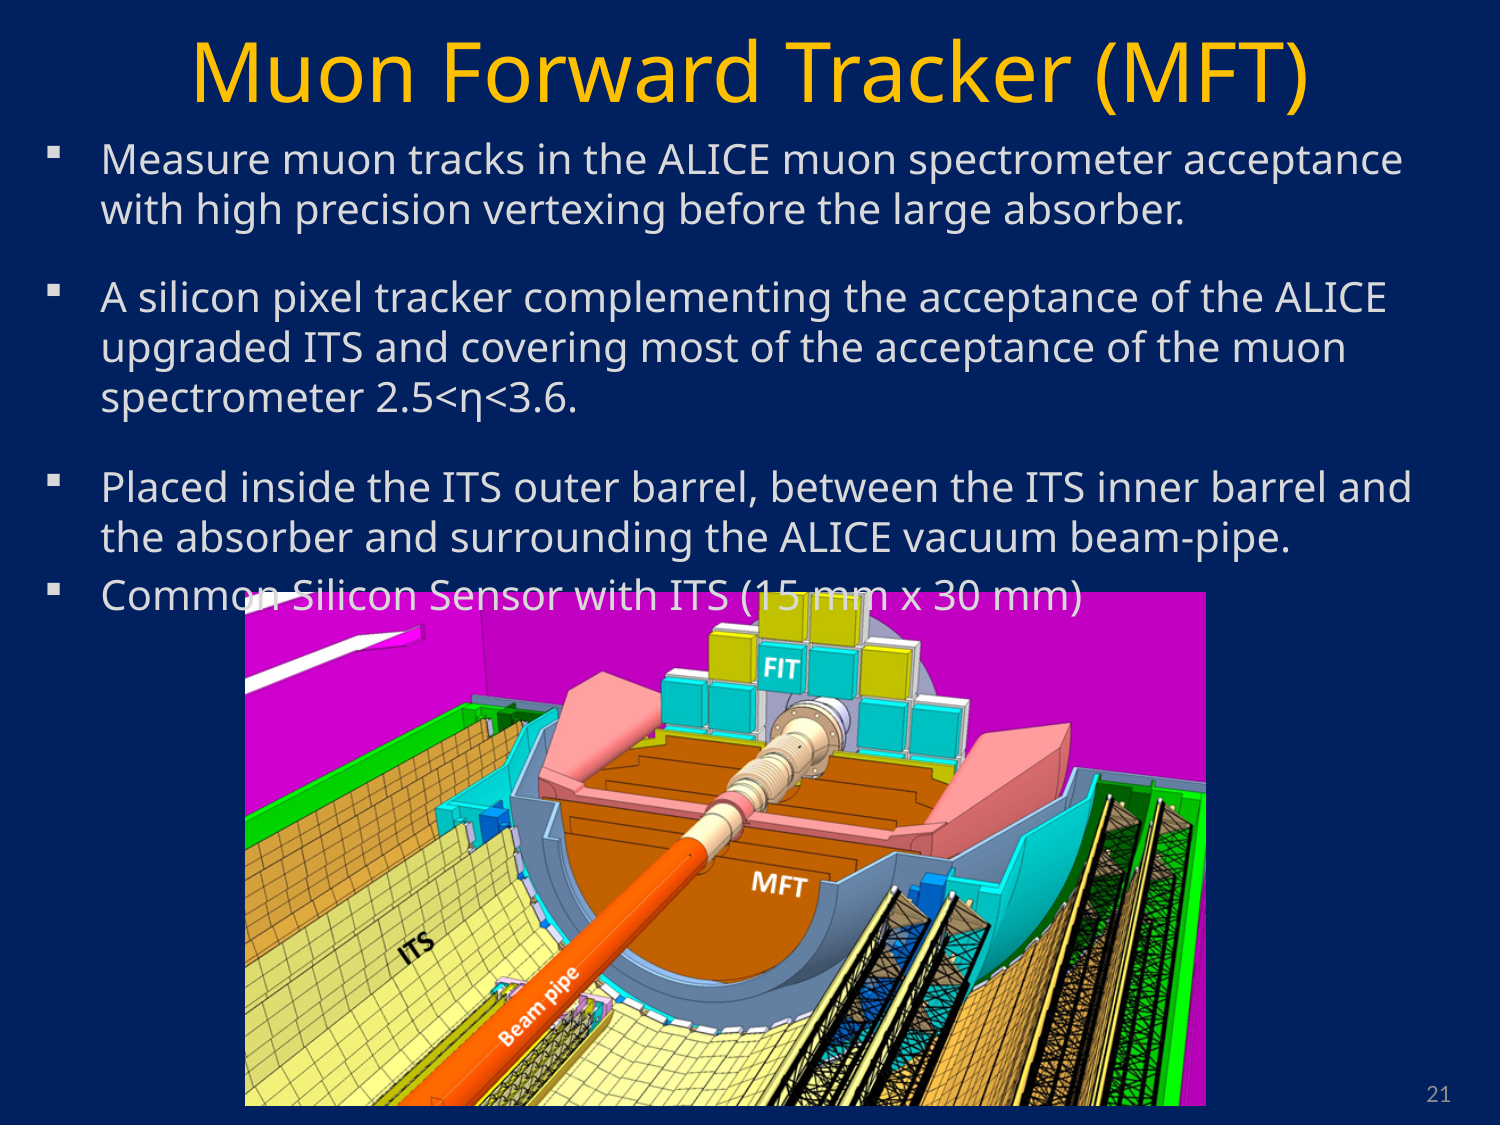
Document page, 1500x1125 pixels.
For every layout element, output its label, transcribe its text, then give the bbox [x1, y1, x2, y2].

text_box Muon Forward Tracker (MFT) [74, 11, 1425, 114]
slide_number 21 [1345, 1062, 1467, 1108]
text_box Measure muon tracks in the ALICE muon spectrometer acceptance with high precision vertexing before the large absorber. A silicon pixel tracker complementing the acceptance of the ALICE upgraded ITS and covering most of the acceptance of the muon spectrometer 2.5<η<3.6. Placed inside the ITS outer barrel, between the ITS inner barrel and the absorber and surrounding the ALICE vacuum beam-pipe. Common Silicon Sensor with ITS (15 mm x 30 mm) [29, 125, 1463, 555]
picture [244, 592, 1206, 1106]
